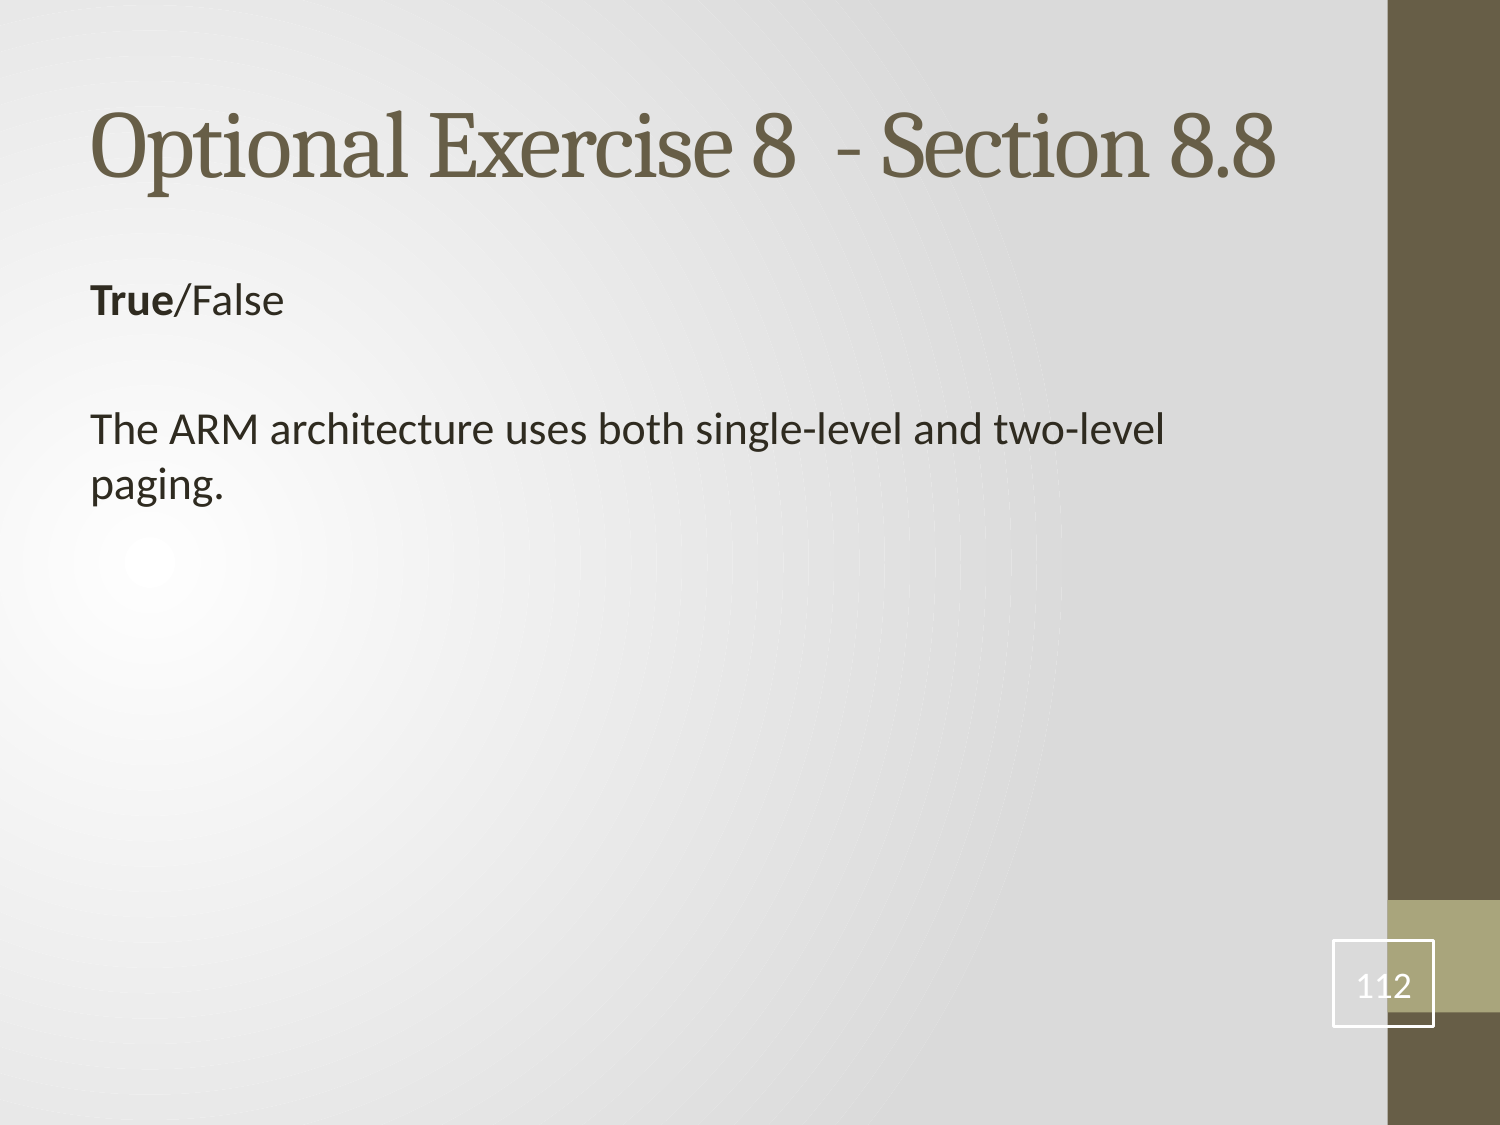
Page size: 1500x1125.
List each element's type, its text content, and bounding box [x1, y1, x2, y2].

title Optional Exercise 8 - Section 8.8 [75, 45, 1325, 233]
list True/False The ARM architecture uses both single-level and two-level paging. [75, 262, 1325, 1050]
slide_number 112 [1332, 939, 1435, 1028]
